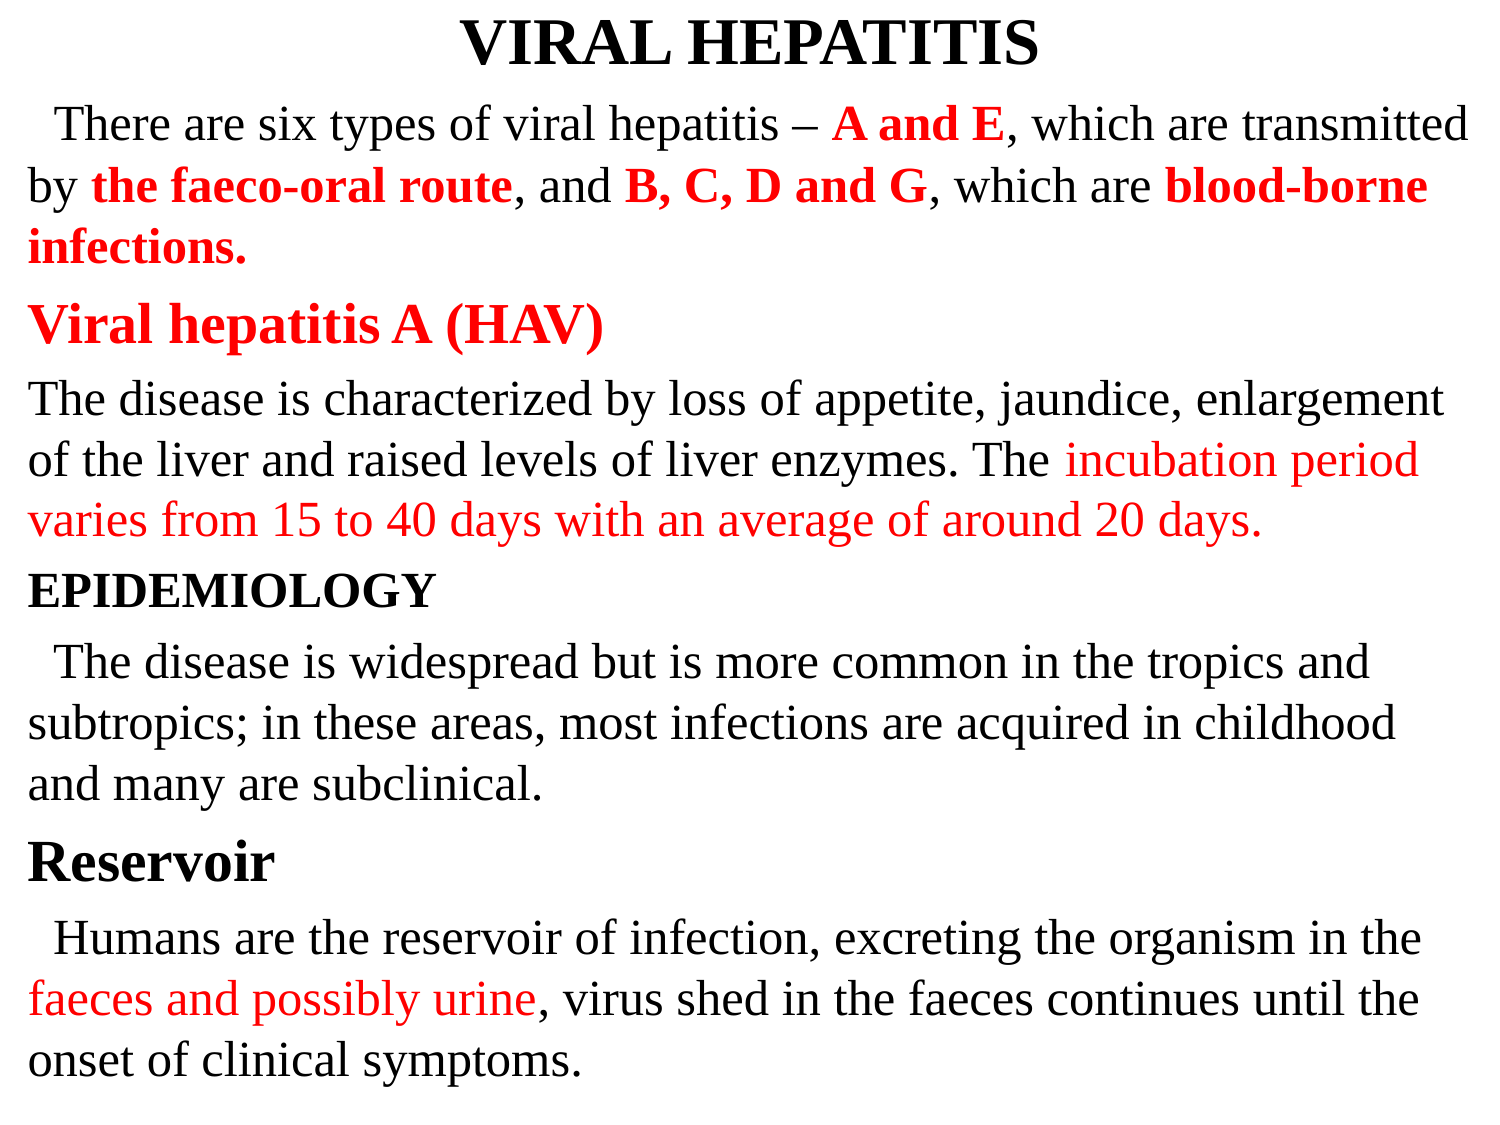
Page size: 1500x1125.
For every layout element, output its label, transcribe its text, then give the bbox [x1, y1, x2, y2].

list There are six types of viral hepatitis – A and E, which are transmitted by the faeco-oral route, and B, C, D and G, which are blood-borne infections. Viral hepatitis A (HAV) The disease is characterized by loss of appetite, jaundice, enlargement of the liver and raised levels of liver enzymes. The incubation period varies from 15 to 40 days with an average of around 20 days. EPIDEMIOLOGY The disease is widespread but is more common in the tropics and subtropics; in these areas, most infections are acquired in childhood and many are subclinical. Reservoir Humans are the reservoir of infection, excreting the organism in the faeces and possibly urine, virus shed in the faeces continues until the onset of clinical symptoms. [12, 75, 1488, 1113]
title VIRAL HEPATITIS [75, 0, 1425, 75]
